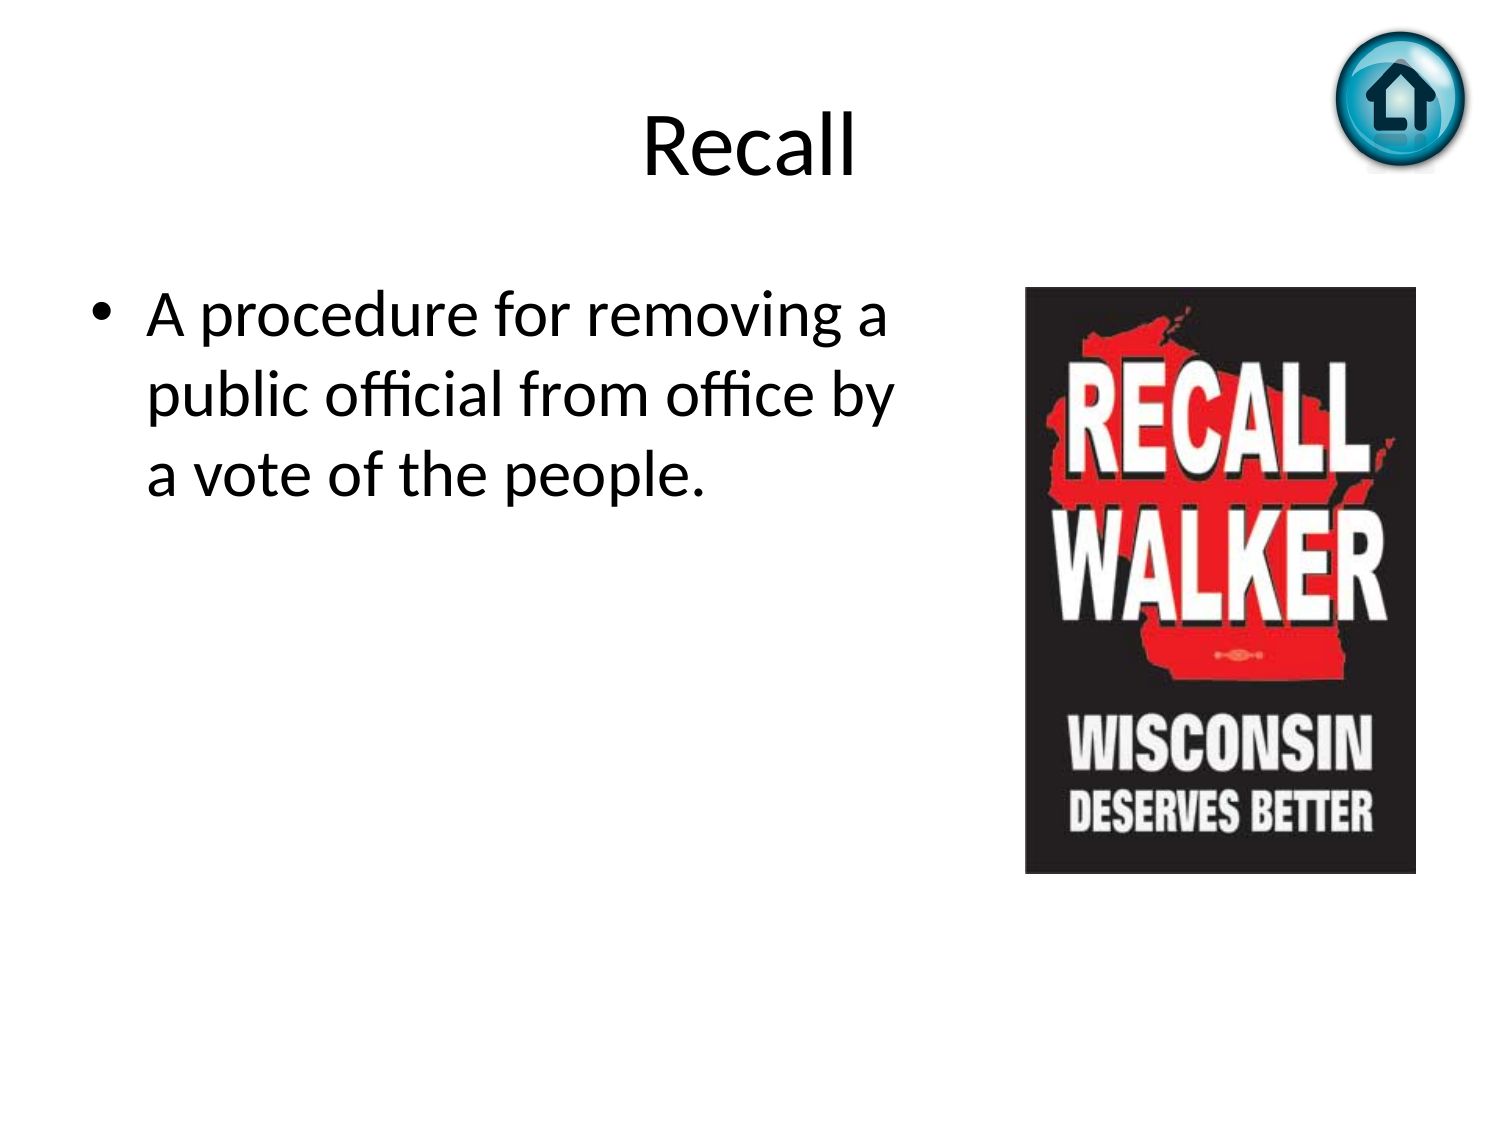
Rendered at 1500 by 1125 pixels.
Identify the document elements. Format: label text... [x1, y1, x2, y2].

picture [1024, 287, 1416, 874]
picture [1324, 24, 1476, 175]
list A procedure for removing a public official from office by a vote of the people. [75, 262, 913, 1005]
title Recall [75, 45, 1425, 233]
